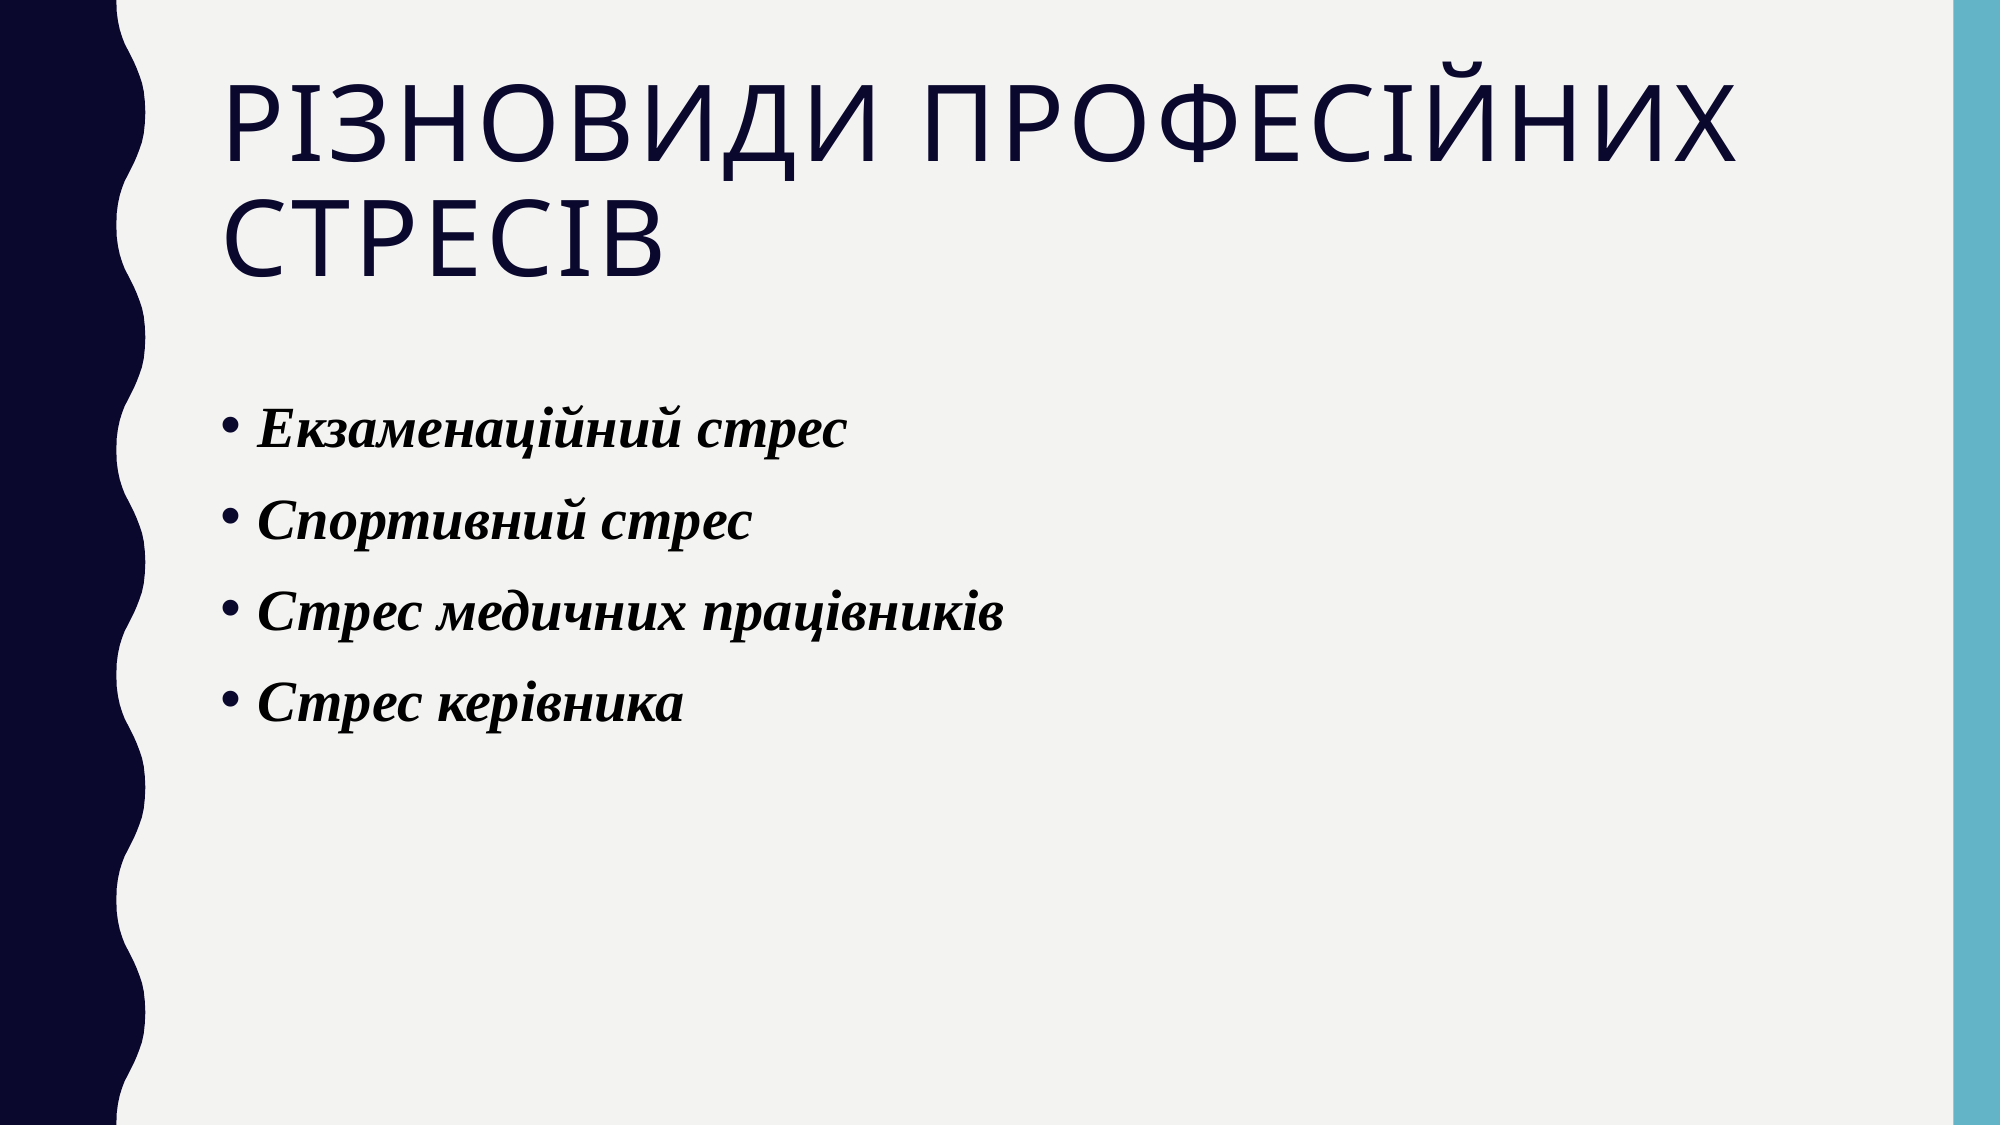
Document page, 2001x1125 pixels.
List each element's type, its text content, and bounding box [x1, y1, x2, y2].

list Екзаменаційний стрес Спортивний стрес Стрес медичних працівників Стрес керівника [205, 375, 1875, 965]
title різновиди професійних стресів [205, 62, 1875, 308]
